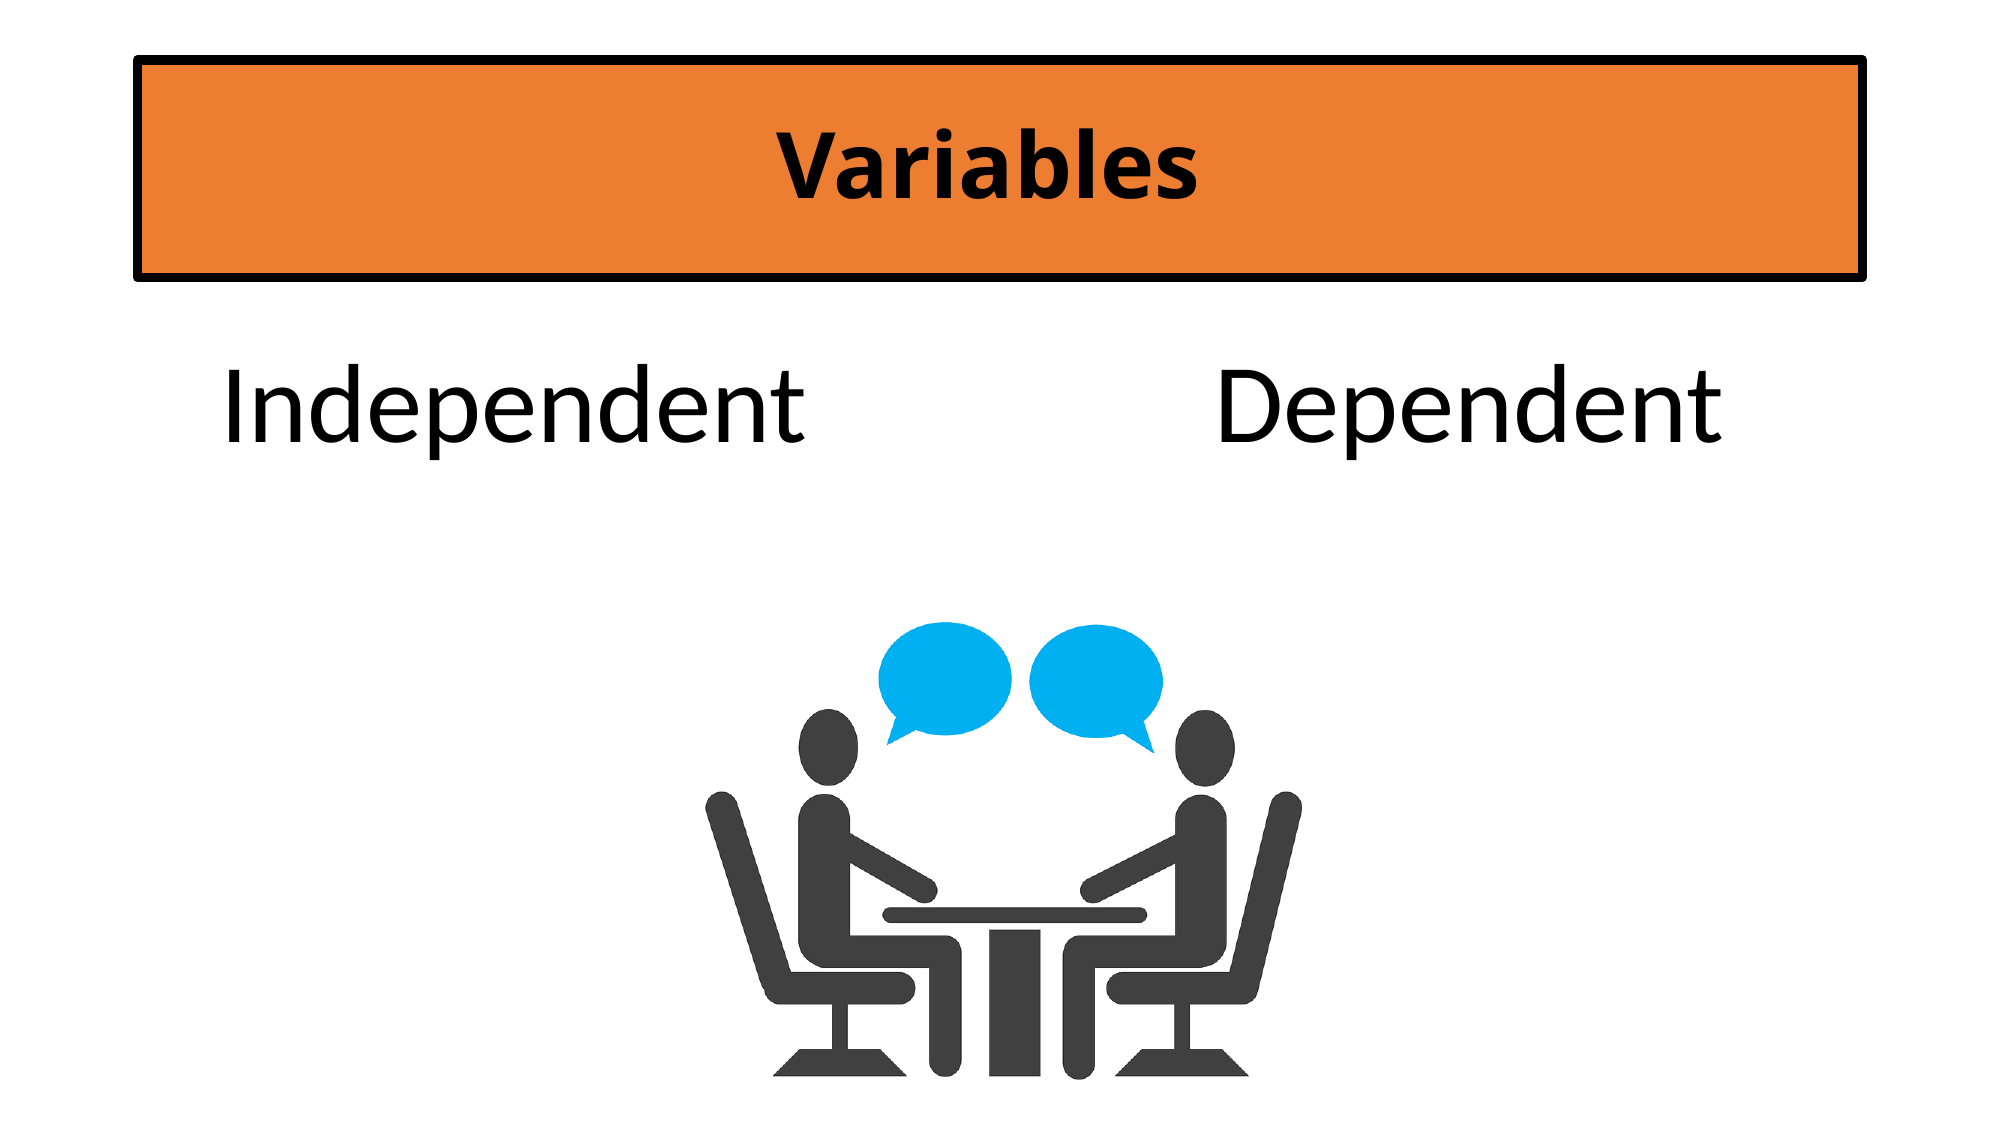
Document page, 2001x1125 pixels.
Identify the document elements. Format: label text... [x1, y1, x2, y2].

picture [641, 585, 1359, 1125]
title Variables [137, 59, 1863, 278]
text_box Independent Dependent [205, 322, 1741, 473]
